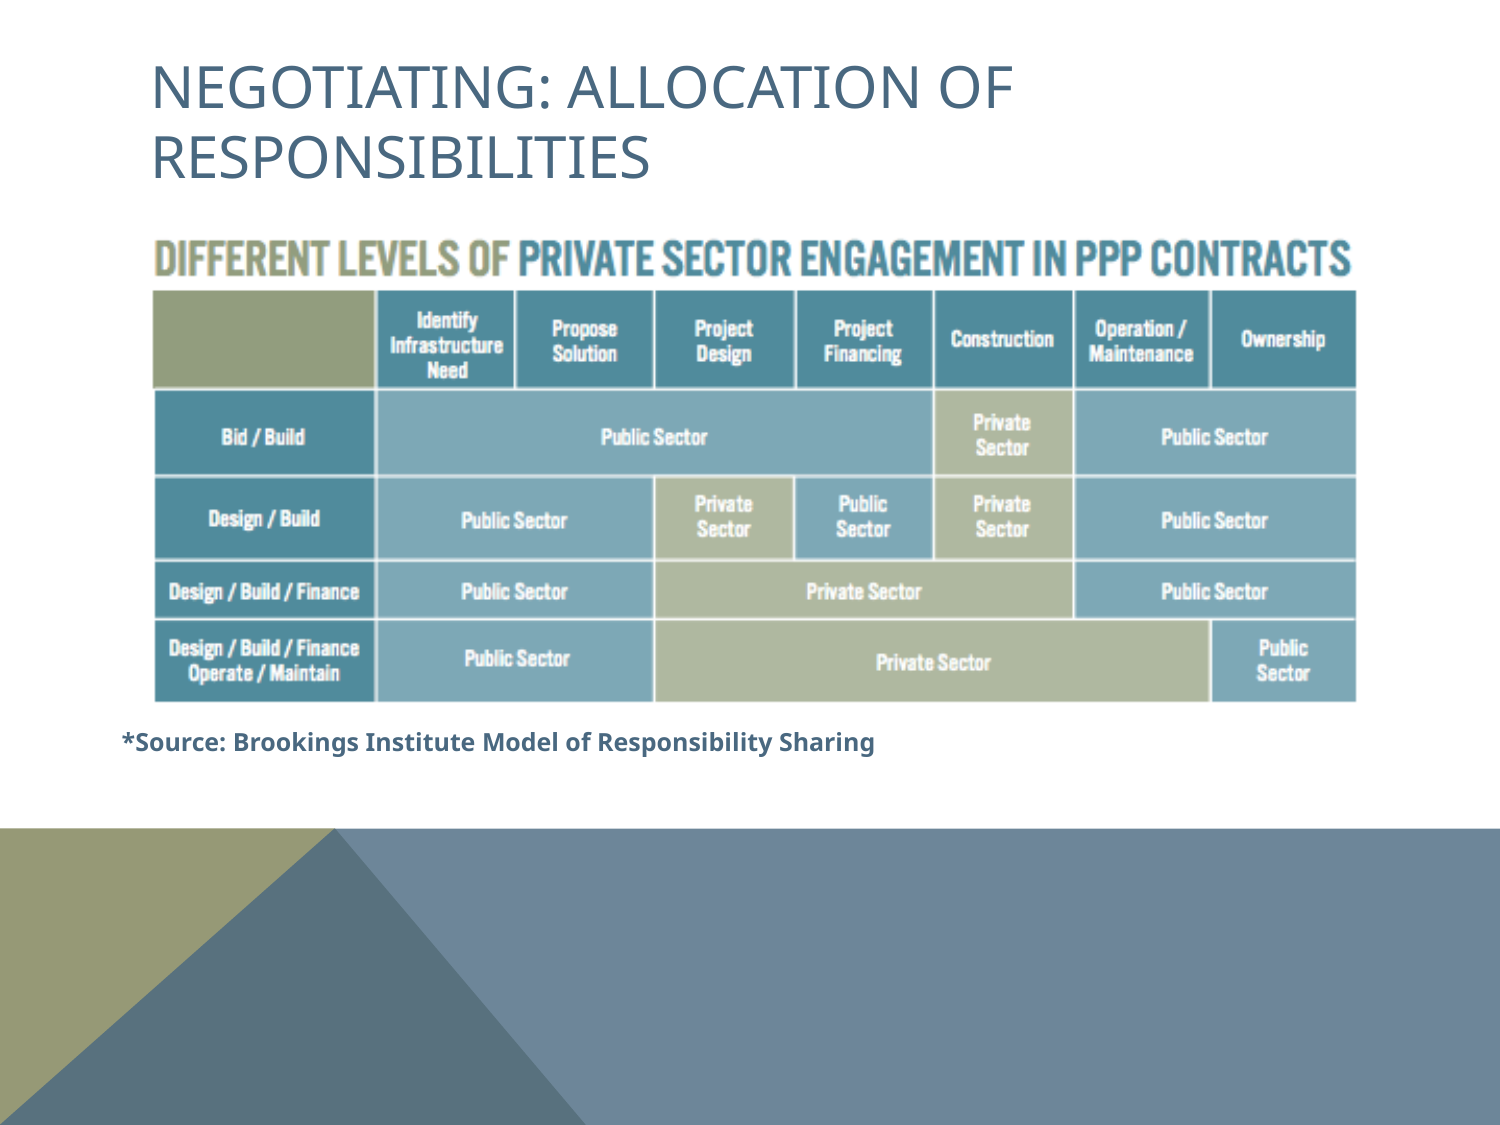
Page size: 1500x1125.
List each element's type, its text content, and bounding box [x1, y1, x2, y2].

title Negotiating: allocation of responsibilities [135, 60, 1411, 181]
picture [118, 195, 1393, 742]
text_box *Source: Brookings Institute Model of Responsibility Sharing [106, 718, 892, 764]
